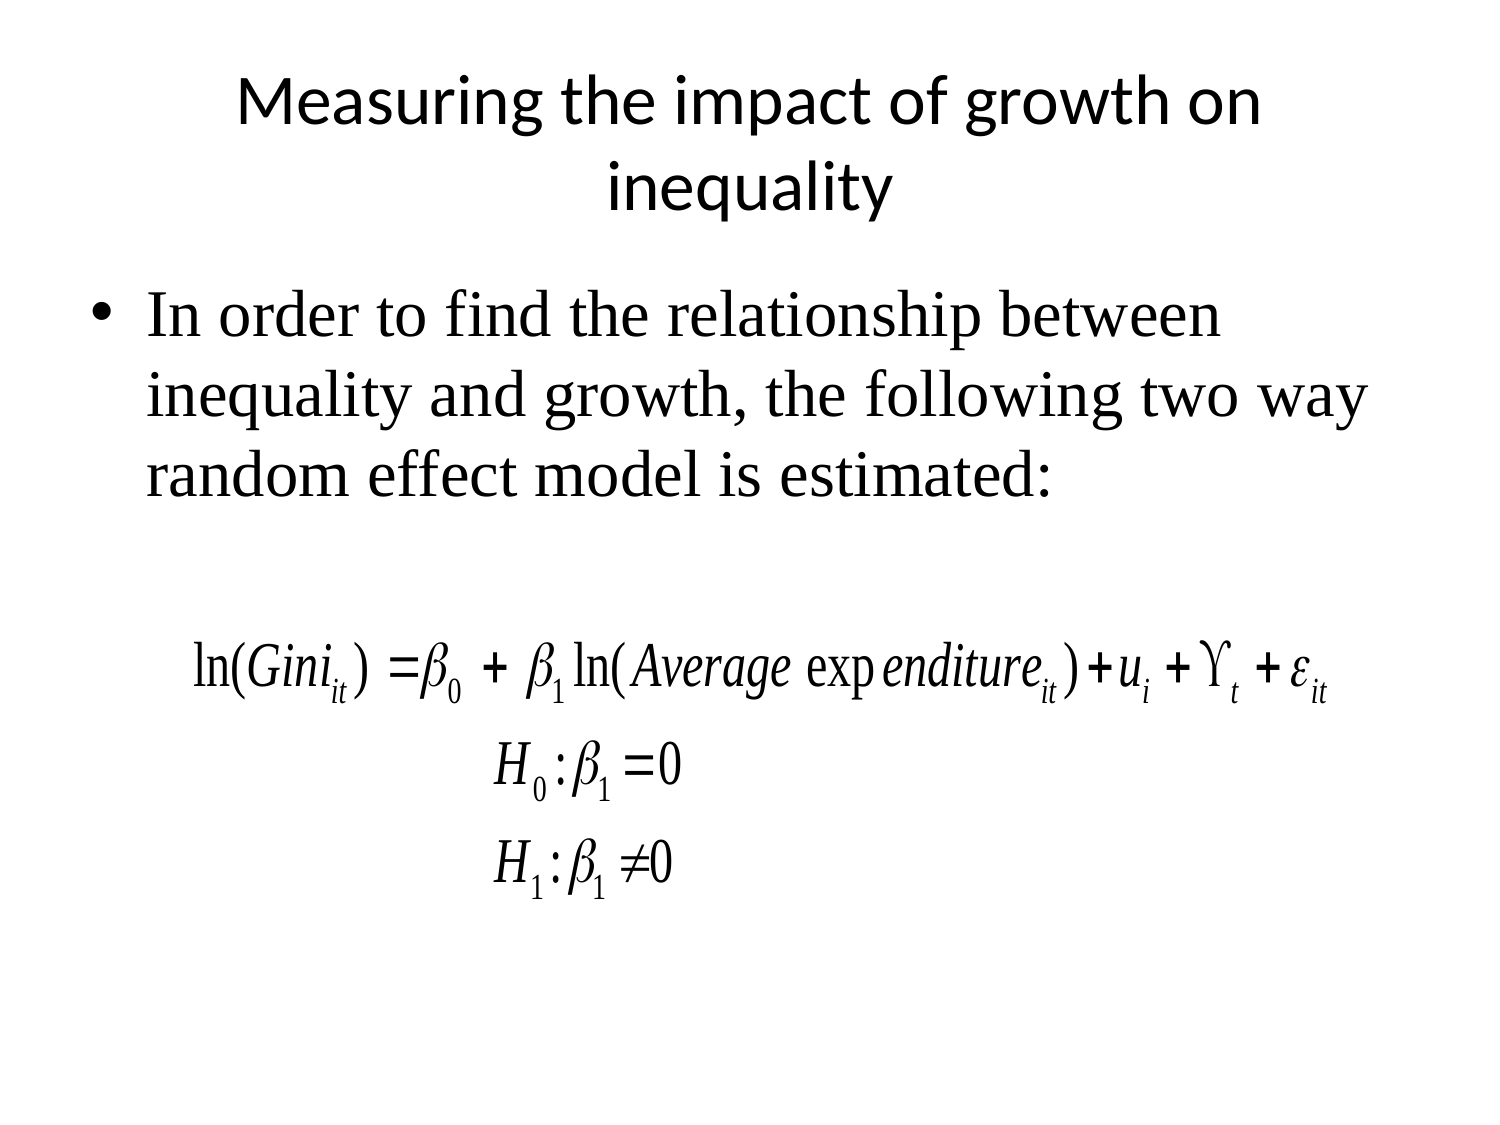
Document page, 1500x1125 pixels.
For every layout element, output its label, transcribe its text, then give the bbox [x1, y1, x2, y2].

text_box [187, 624, 1338, 913]
title Measuring the impact of growth on inequality [75, 45, 1425, 233]
list In order to find the relationship between inequality and growth, the following two way random effect model is estimated: [75, 262, 1425, 1005]
